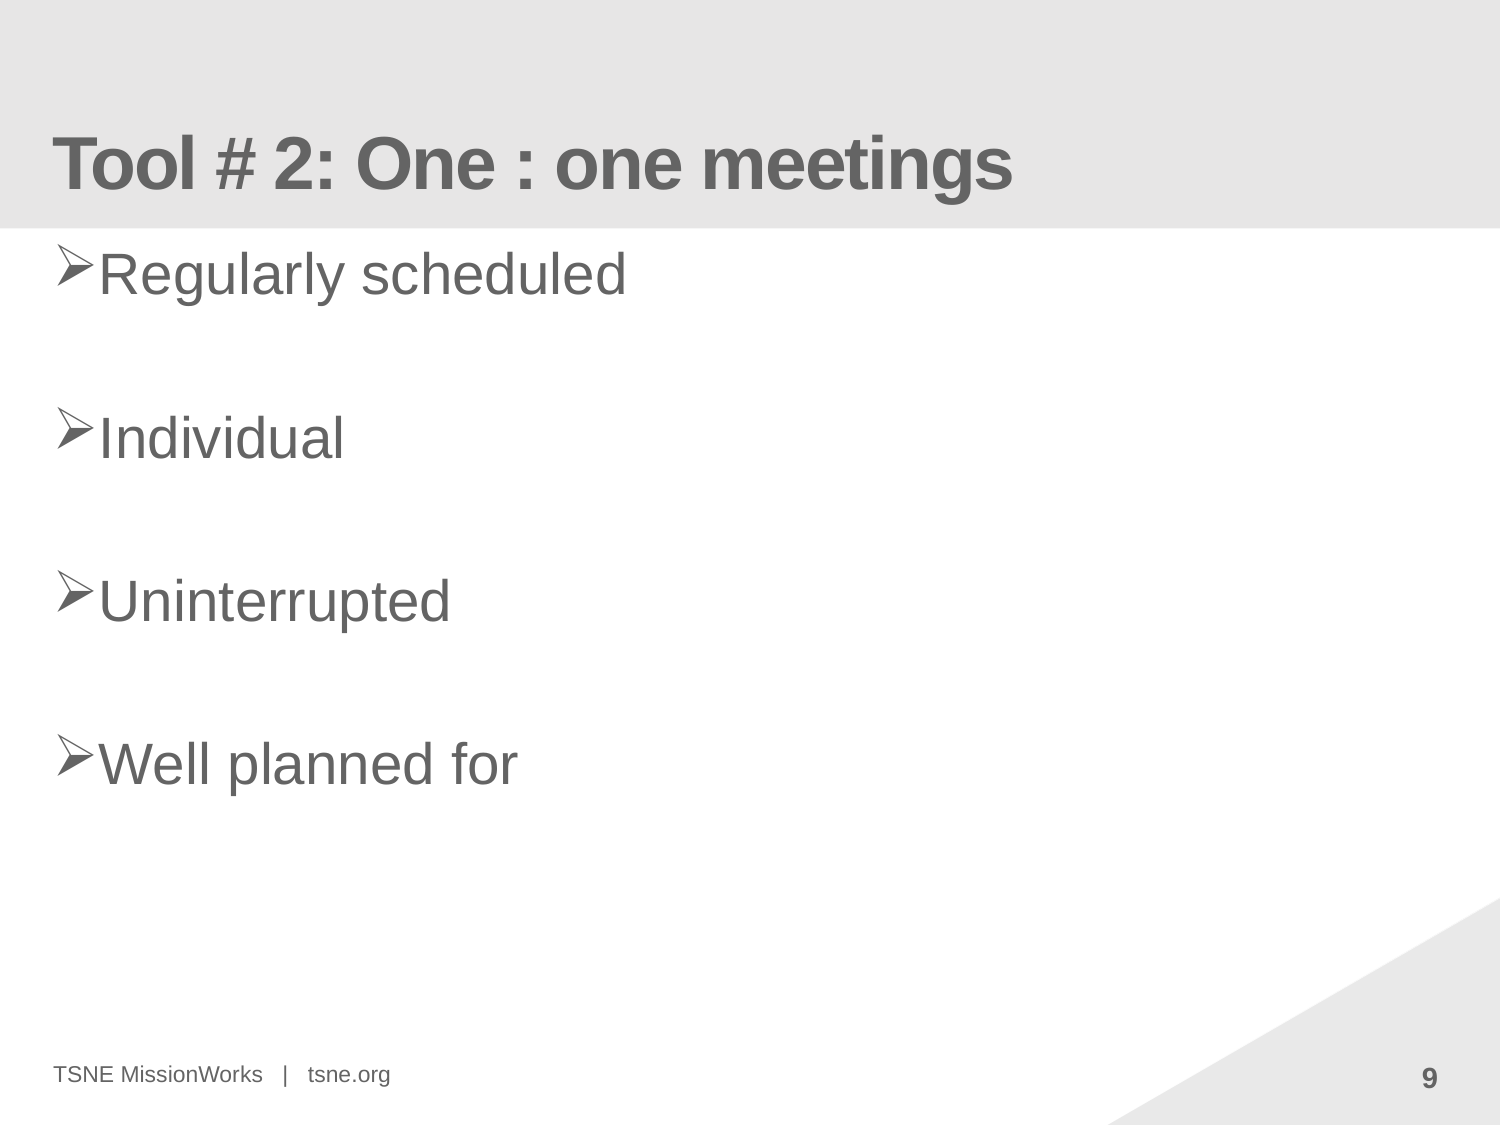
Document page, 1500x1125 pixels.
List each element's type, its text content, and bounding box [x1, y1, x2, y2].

title Tool # 2: One : one meetings [52, 0, 1347, 207]
list Regularly scheduled Individual Uninterrupted Well planned for [52, 244, 1347, 959]
